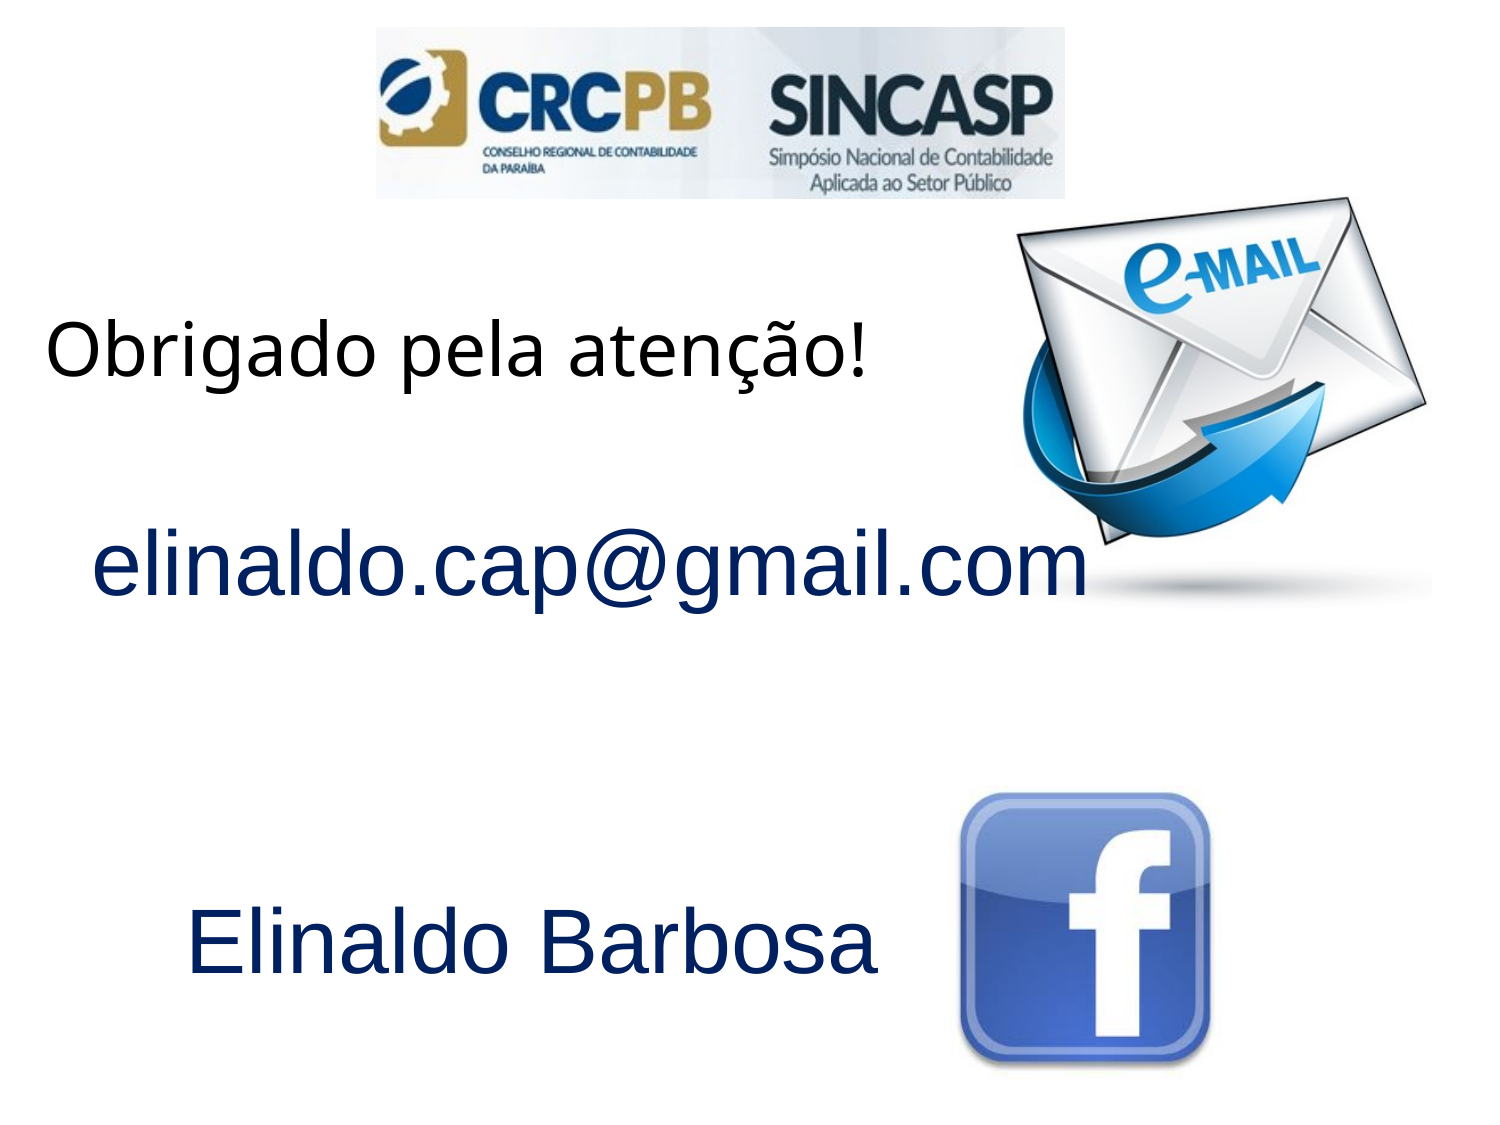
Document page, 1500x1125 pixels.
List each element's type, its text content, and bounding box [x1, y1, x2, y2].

picture [375, 27, 1432, 613]
text_box Elinaldo Barbosa [171, 874, 945, 1000]
text_box elinaldo.cap@gmail.com [76, 496, 1016, 622]
text_box Obrigado pela atenção! [29, 293, 1008, 399]
picture [950, 786, 1223, 1080]
